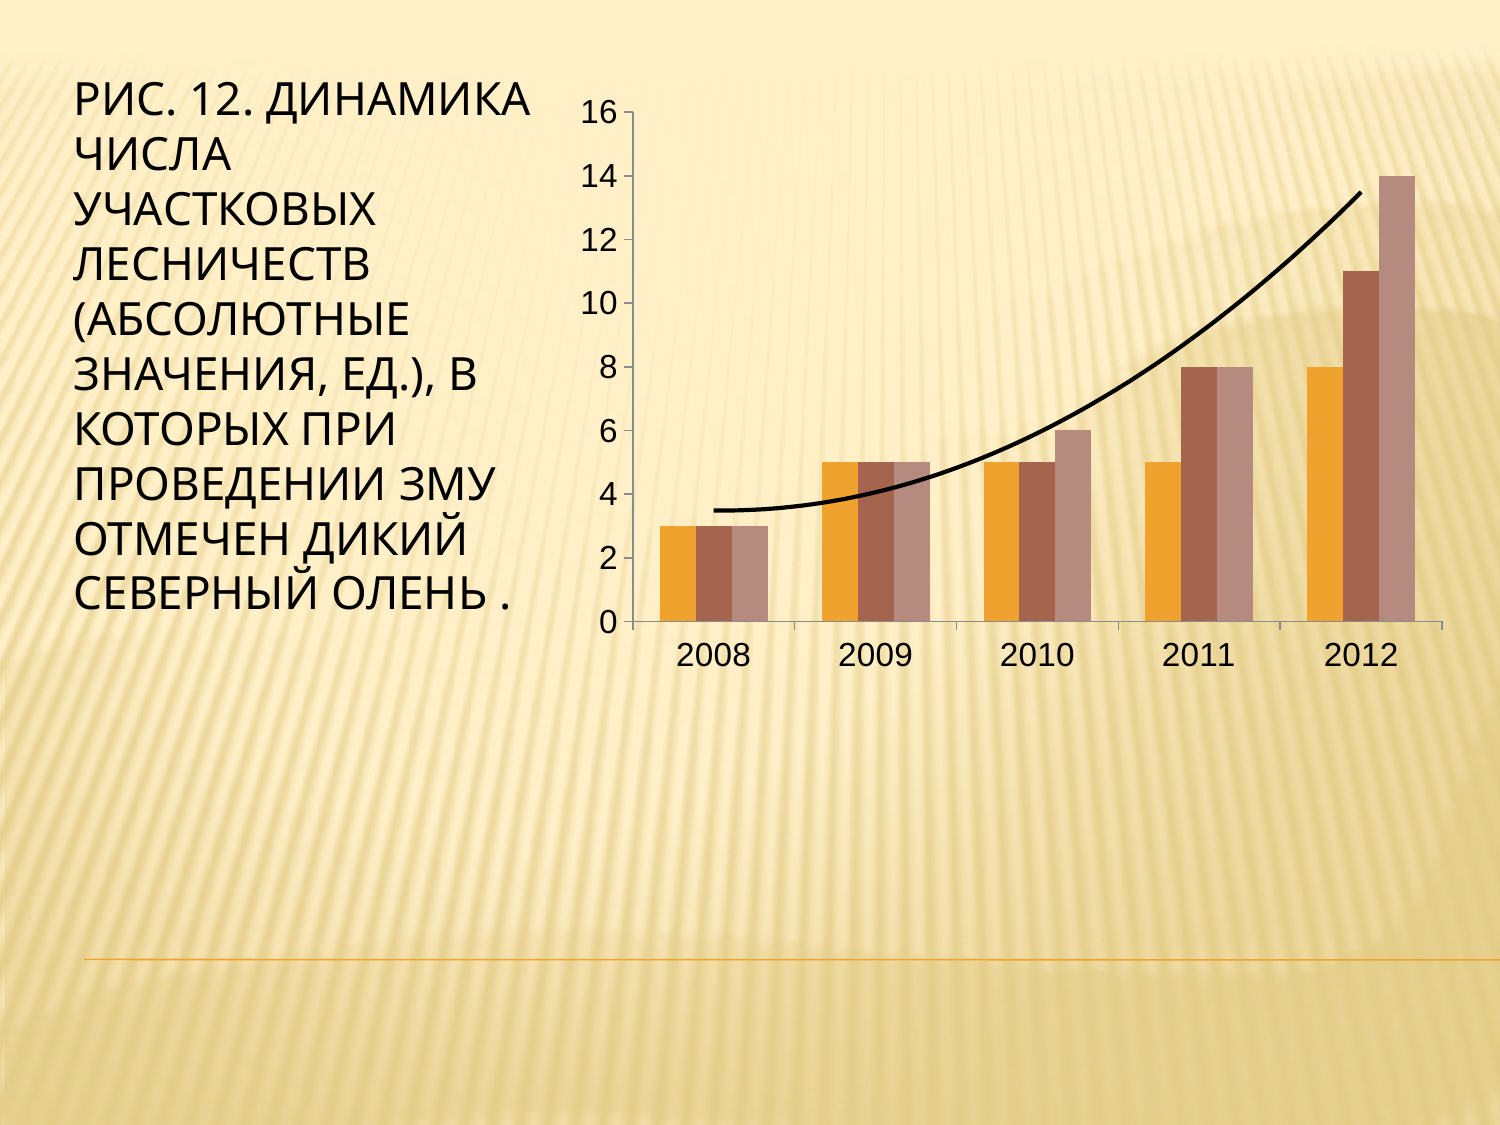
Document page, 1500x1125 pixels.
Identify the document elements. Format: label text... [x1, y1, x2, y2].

list РИС. 12. ДИНАМИКА ЧИСЛА УЧАСТКОВЫХ ЛЕСНИЧЕСТВ (АБСОЛЮТНЫЕ ЗНАЧЕНИЯ, ЕД.), В КОТОРЫХ ПРИ ПРОВЕДЕНИИ ЗМУ ОТМЕЧЕН ДИКИЙ СЕВЕРНЫЙ ОЛЕНЬ . [58, 62, 553, 833]
chart [562, 81, 1461, 685]
